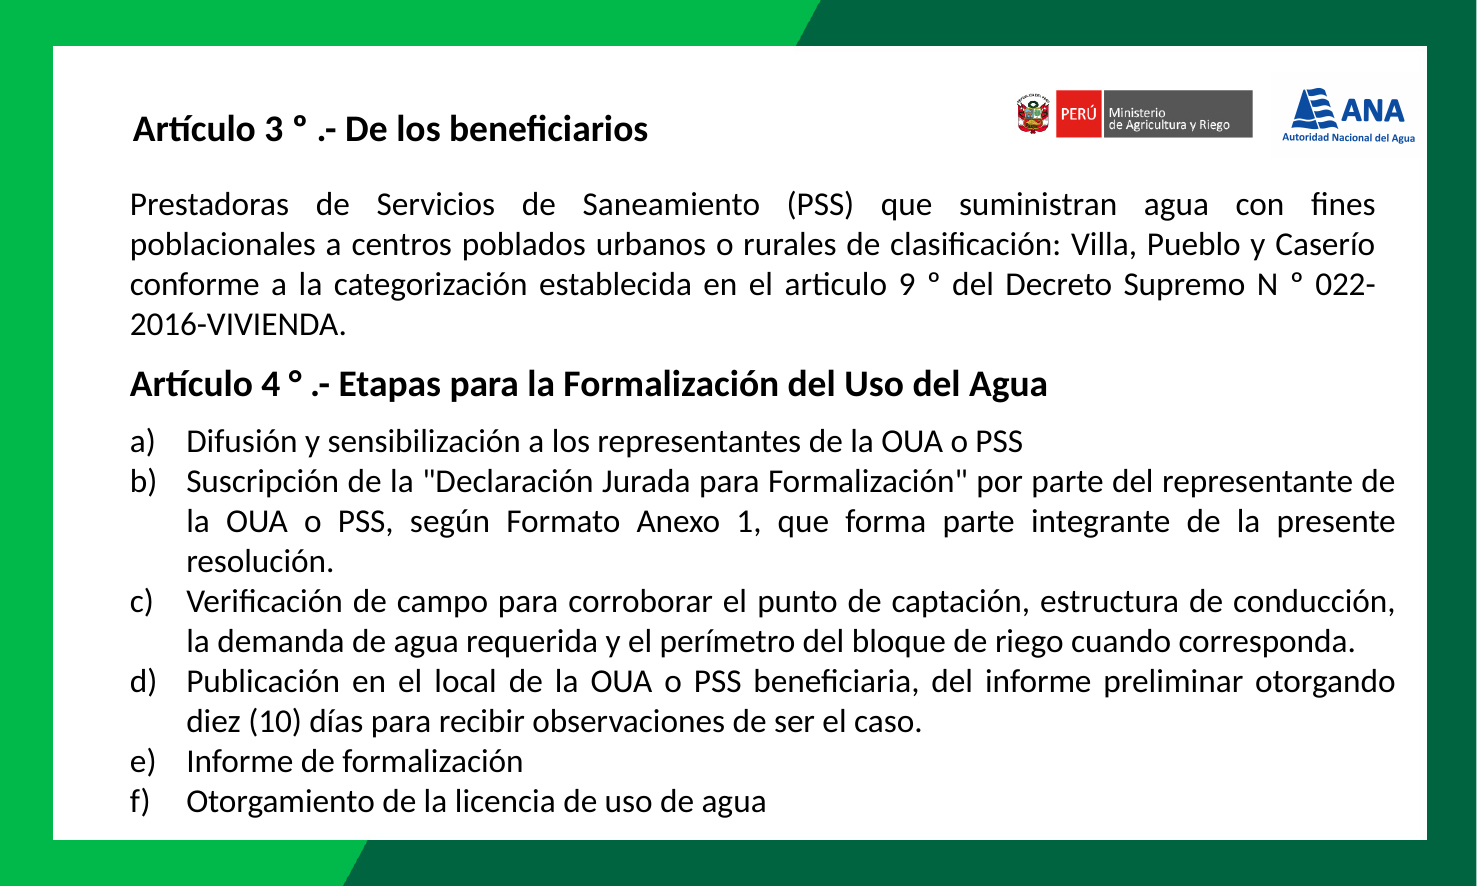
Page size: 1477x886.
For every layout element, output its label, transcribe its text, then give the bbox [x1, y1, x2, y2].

text_box Artículo 4 ° .- Etapas para la Formalización del Uso del Agua [115, 351, 1413, 412]
text_box Artículo 3 º .- De los beneficiarios [118, 96, 665, 157]
text_box Difusión y sensibilización a los representantes de la OUA o PSS Suscripción de la "Declaración Jurada para Formalización" por parte del representante de la OUA o PSS, según Formato Anexo 1, que forma parte integrante de la presente resolución. Verificación de campo para corroborar el punto de captación, estructura de conducción, la demanda de agua requerida y el perímetro del bloque de riego cuando corresponda. Publicación en el local de la OUA o PSS beneficiaria, del informe preliminar otorgando diez (10) días para recibir observaciones de ser el caso. Informe de formalización Otorgamiento de la licencia de uso de agua [115, 412, 1413, 827]
text_box Prestadoras de Servicios de Saneamiento (PSS) que suministran agua con fines poblacionales a centros poblados urbanos o rurales de clasificación: Villa, Pueblo y Caserío conforme a la categorización establecida en el articulo 9 º del Decreto Supremo N º 022-2016-VIVIENDA. [115, 175, 1393, 350]
picture [0, 0, 1477, 886]
